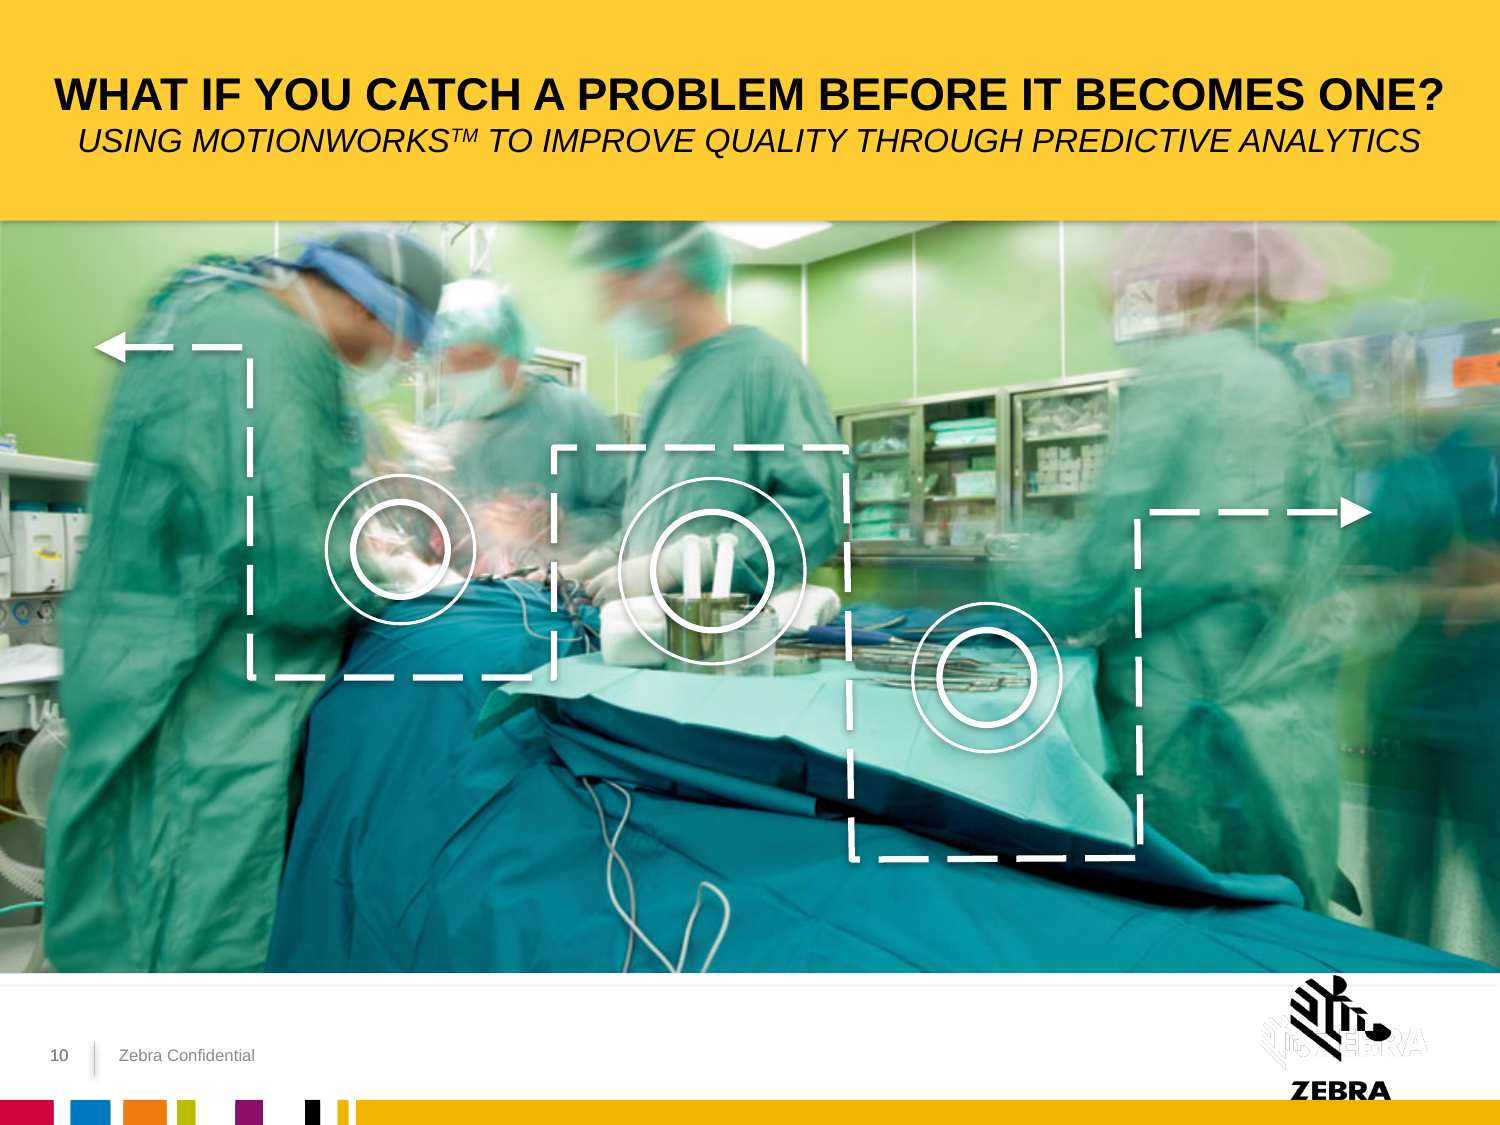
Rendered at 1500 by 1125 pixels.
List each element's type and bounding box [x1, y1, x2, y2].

text_box [619, 478, 806, 665]
text_box [912, 603, 1062, 752]
text_box [326, 475, 475, 624]
picture [0, 0, 1500, 1099]
